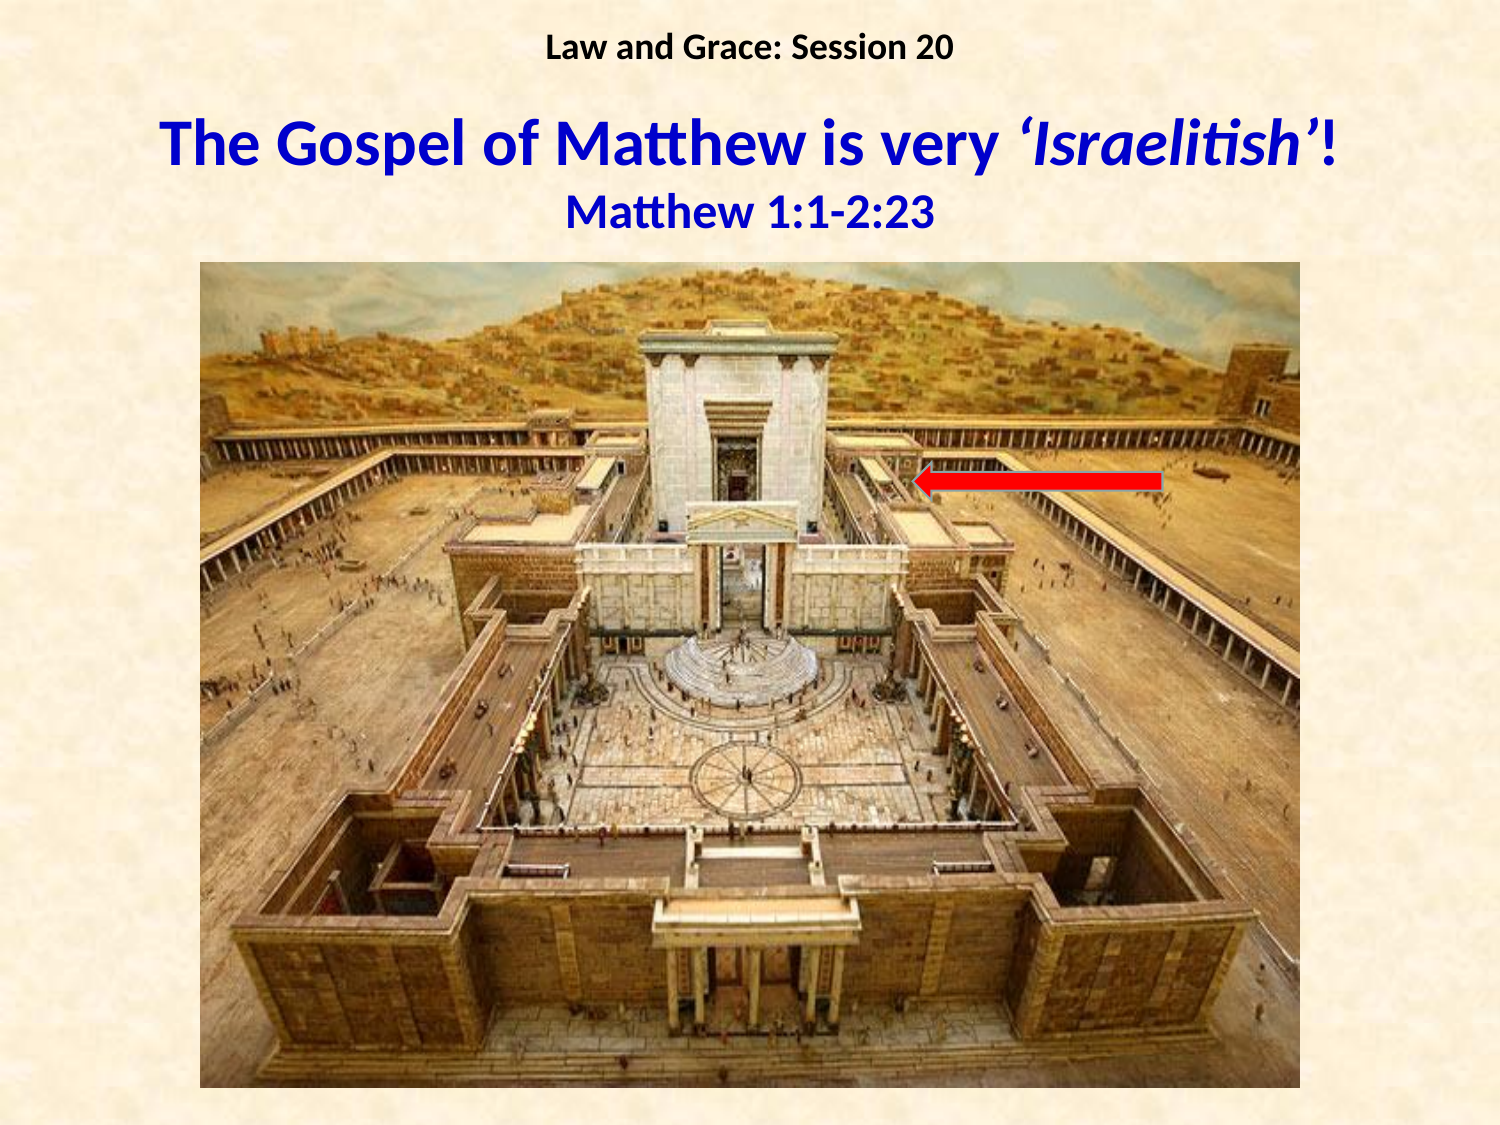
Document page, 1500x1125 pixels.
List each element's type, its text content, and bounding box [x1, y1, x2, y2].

text_box Law and Grace: Session 20 [174, 14, 1325, 74]
picture [0, 0, 1500, 1125]
text_box The Gospel of Matthew is very ‘Israelitish’! Matthew 1:1-2:23 [81, 112, 1419, 225]
